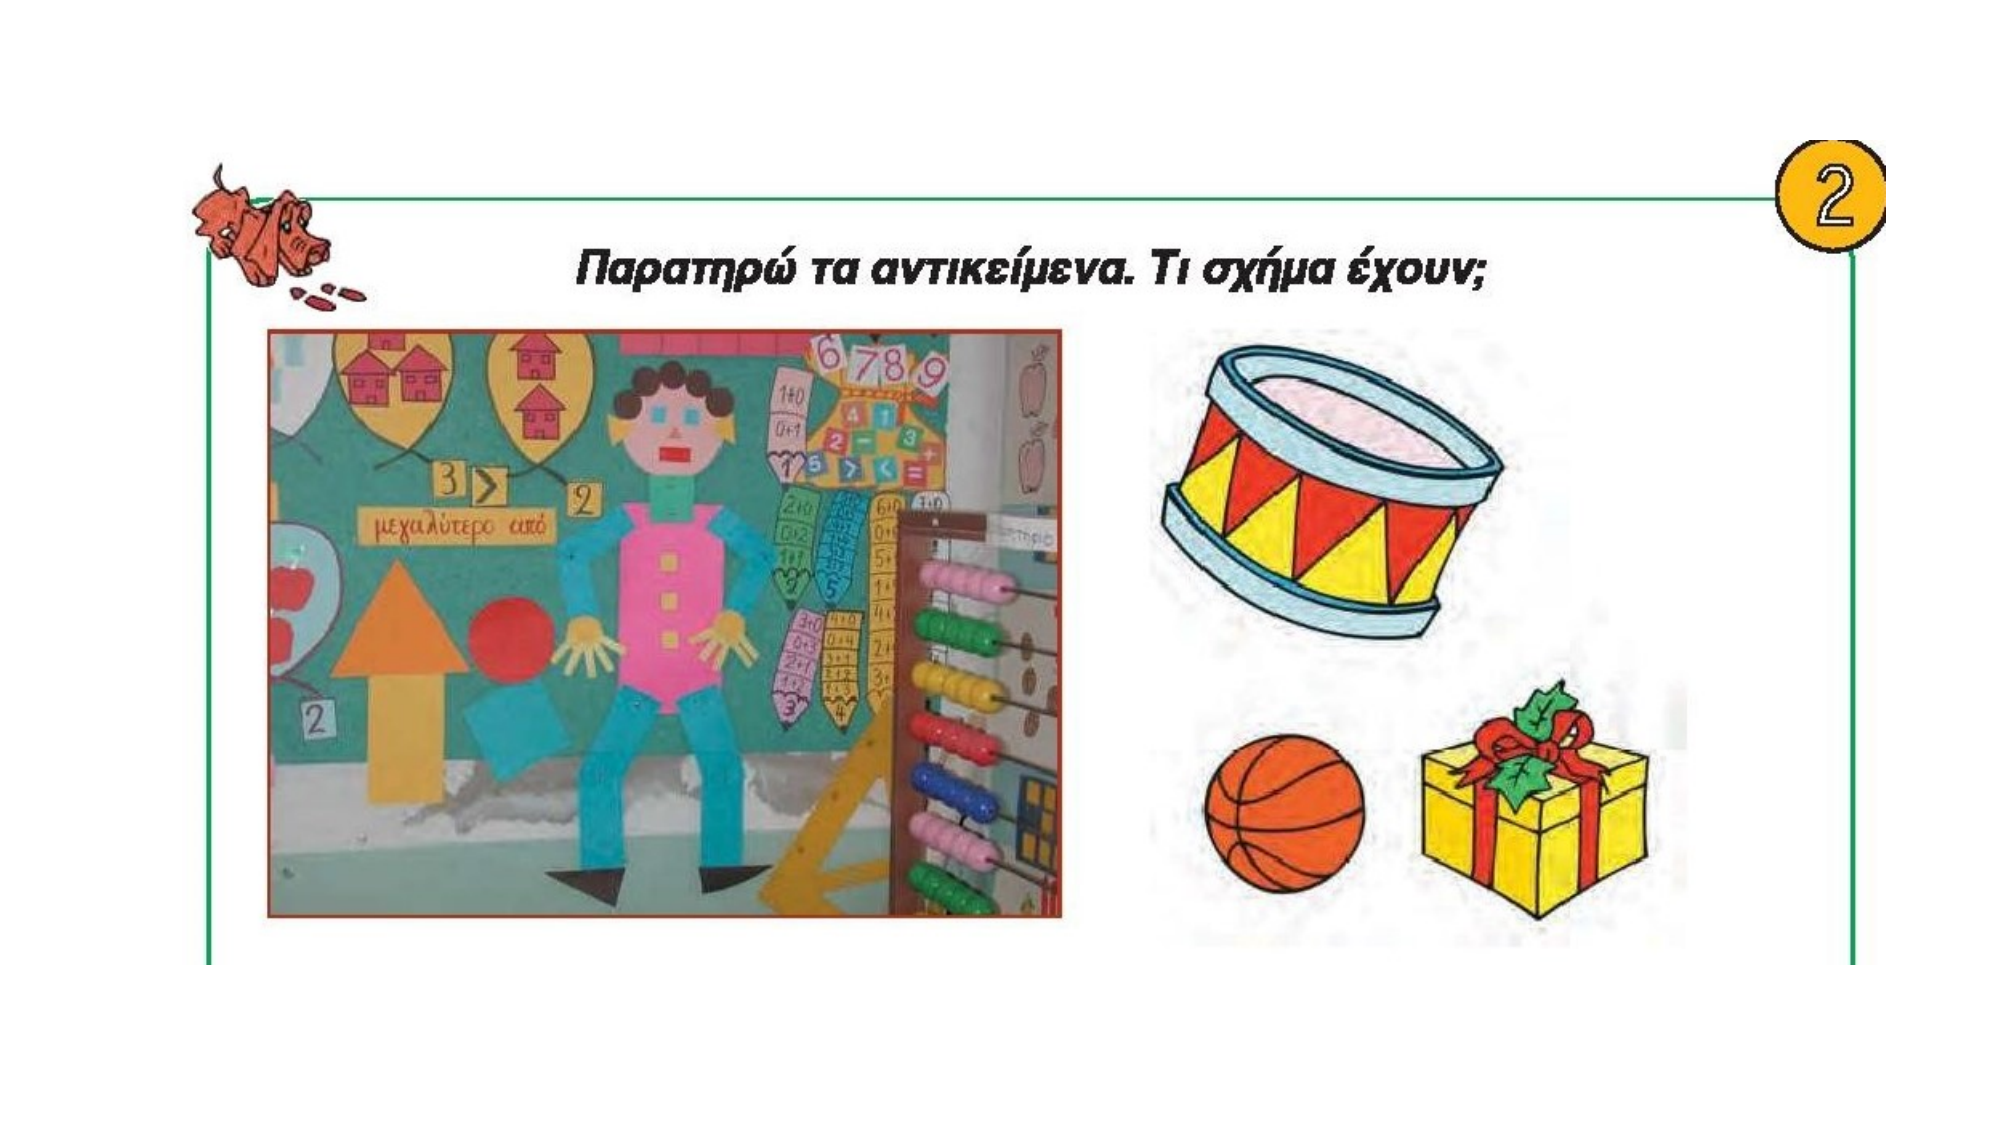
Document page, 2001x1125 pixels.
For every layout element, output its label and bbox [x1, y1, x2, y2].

picture [156, 140, 1886, 965]
